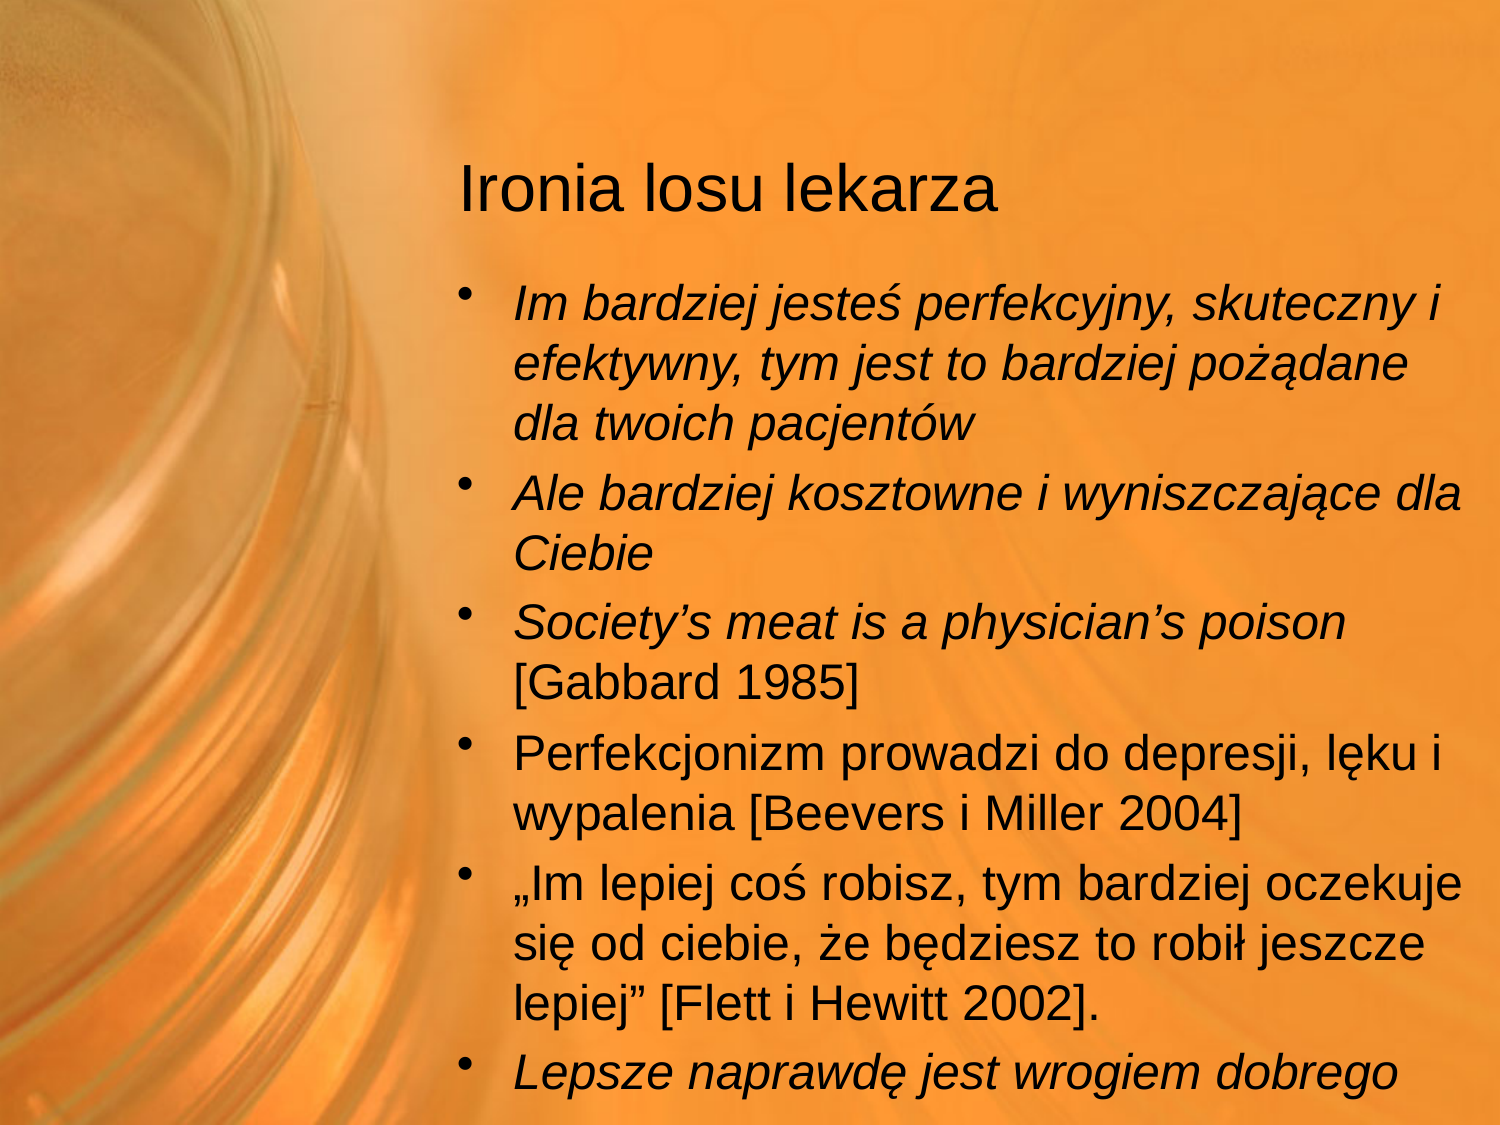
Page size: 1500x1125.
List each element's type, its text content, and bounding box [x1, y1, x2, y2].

title Ironia losu lekarza [443, 45, 1480, 233]
picture [0, 0, 1500, 1125]
list Im bardziej jesteś perfekcyjny, skuteczny i efektywny, tym jest to bardziej pożądane dla twoich pacjentów Ale bardziej kosztowne i wyniszczające dla Ciebie Society’s meat is a physician’s poison [Gabbard 1985] Perfekcjonizm prowadzi do depresji, lęku i wypalenia [Beevers i Miller 2004] „Im lepiej coś robisz, tym bardziej oczekuje się od ciebie, że będziesz to robił jeszcze lepiej” [Flett i Hewitt 2002]. Lepsze naprawdę jest wrogiem dobrego [441, 262, 1480, 1005]
